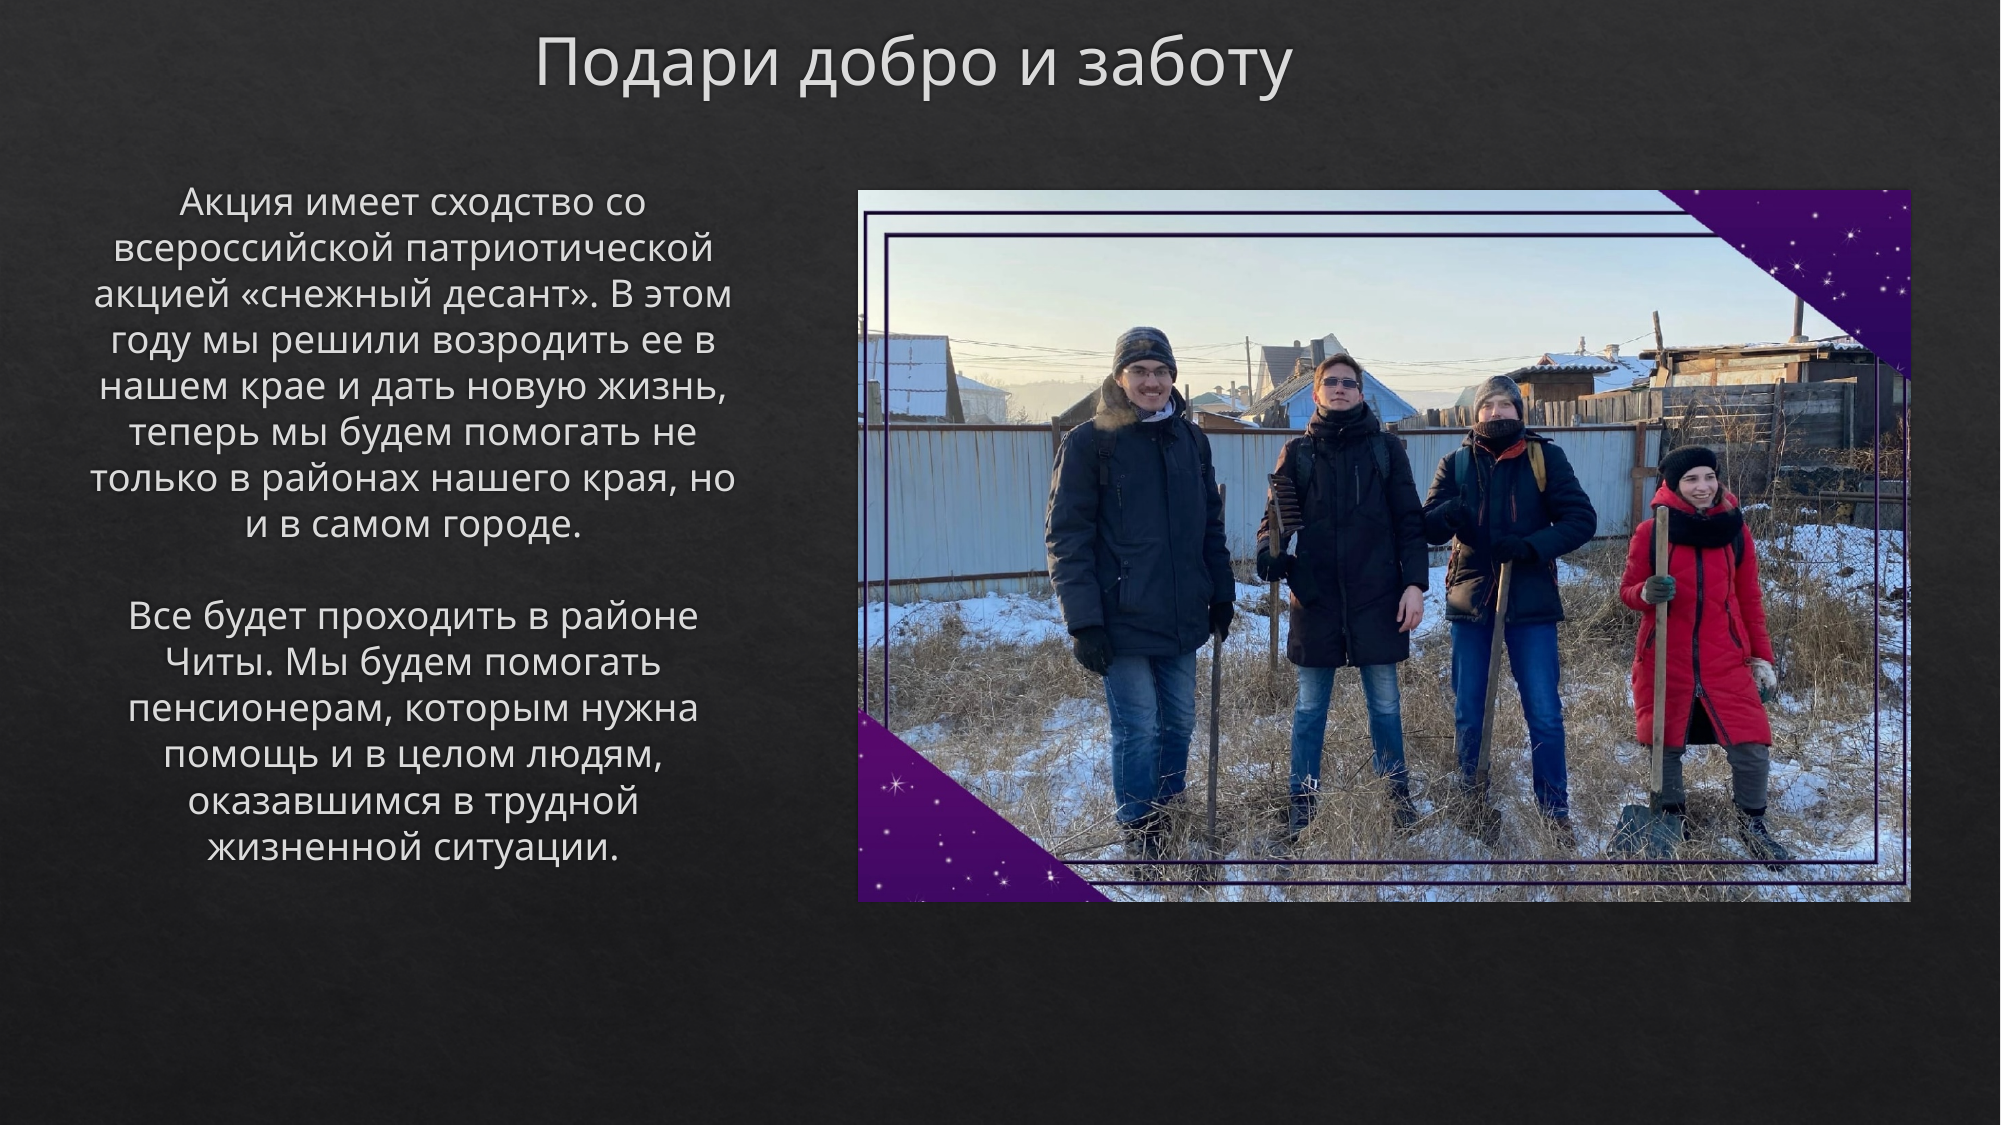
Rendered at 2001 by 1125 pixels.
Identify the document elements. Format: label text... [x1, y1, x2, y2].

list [858, 190, 1911, 903]
list Акция имеет сходство со всероссийской патриотической акцией «снежный десант». В этом году мы решили возродить ее в нашем крае и дать новую жизнь, теперь мы будем помогать не только в районах нашего края, но и в самом городе. Все будет проходить в районе Читы. Мы будем помогать пенсионерам, которым нужна помощь и в целом людям, оказавшимся в трудной жизненной ситуации. [60, 169, 767, 881]
title Подари добро и заботу [249, 0, 1578, 107]
